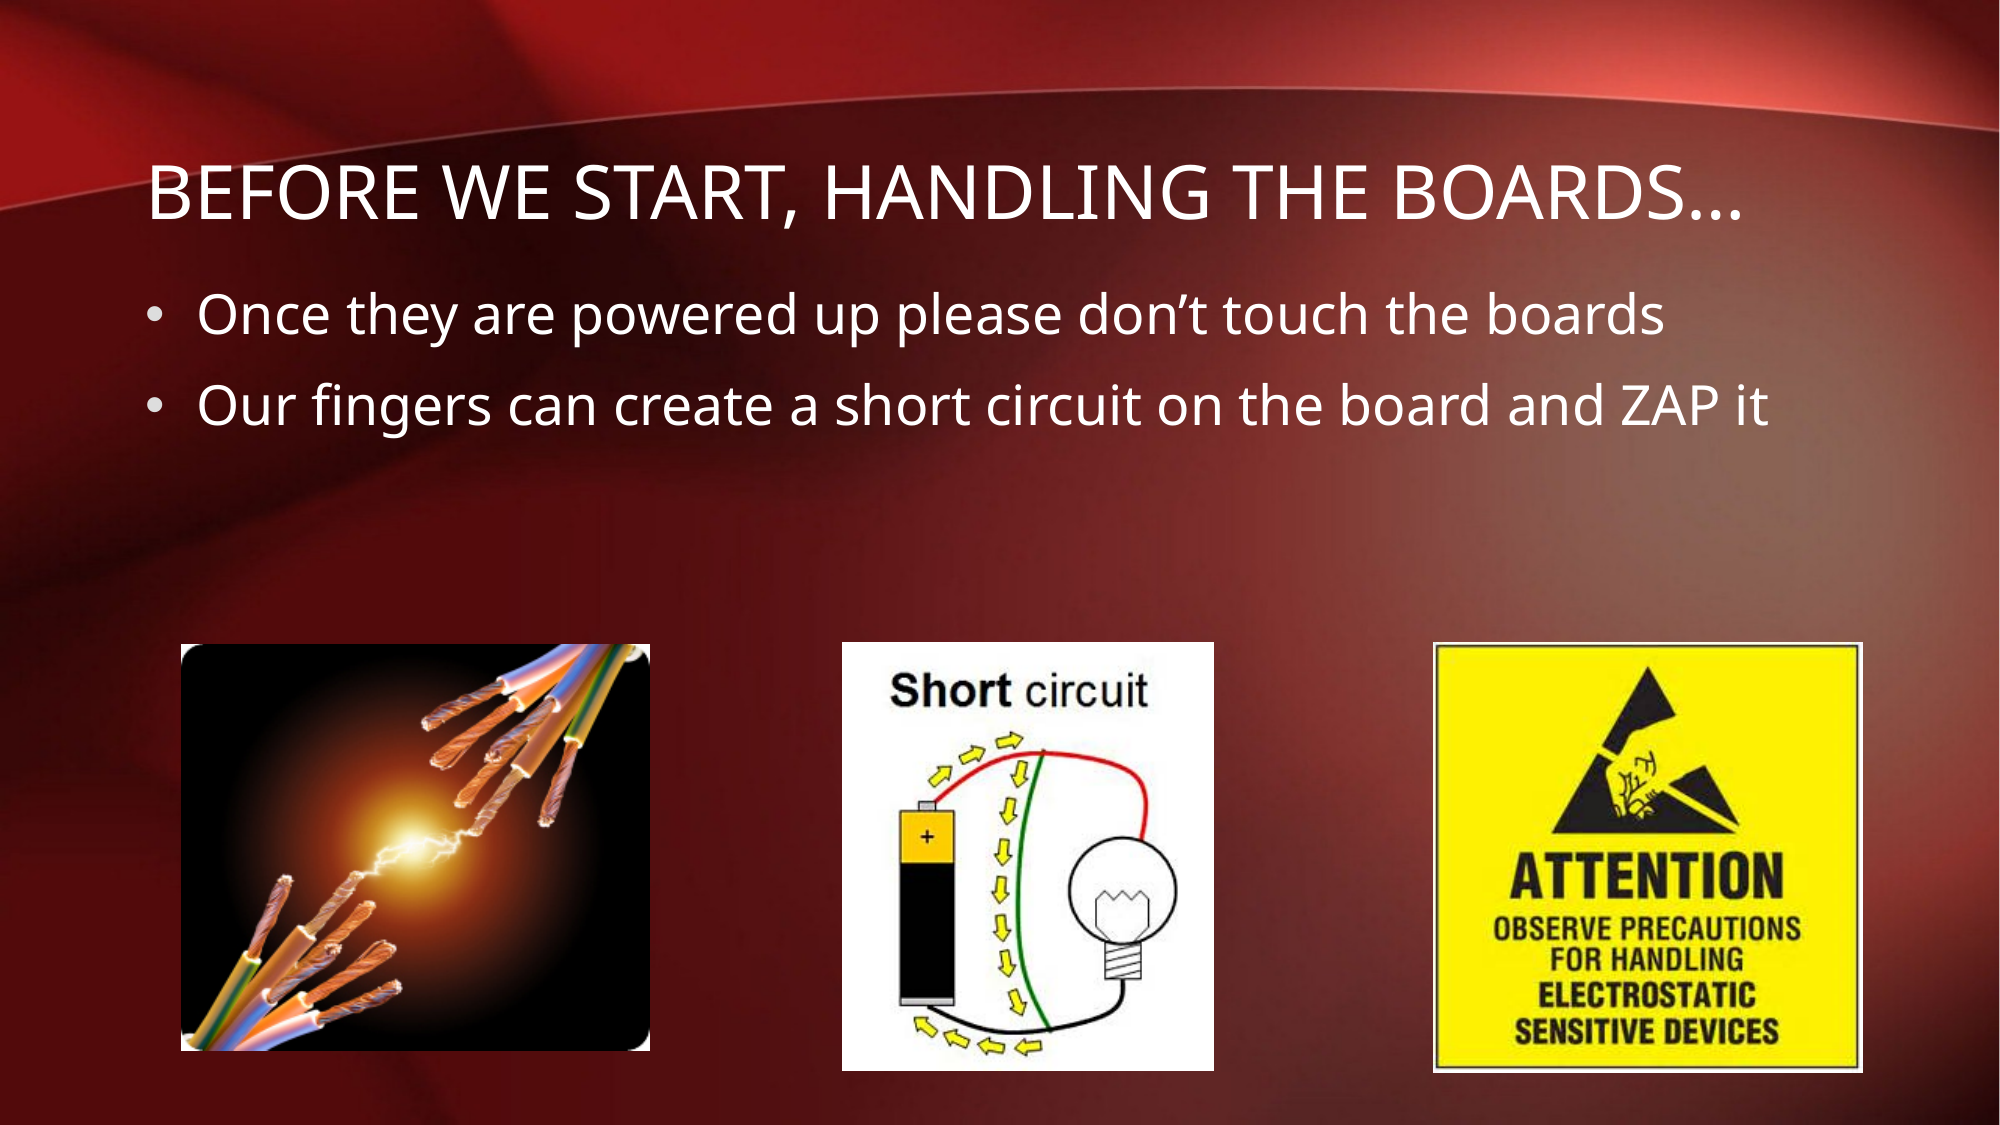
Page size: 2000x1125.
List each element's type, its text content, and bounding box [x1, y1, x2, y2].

picture [0, 0, 2000, 1125]
text_box Once they are powered up please don’t touch the boards Our fingers can create a short circuit on the board and ZAP it [125, 276, 1826, 502]
text_box Before we start, handling the boards… [125, 42, 1826, 244]
